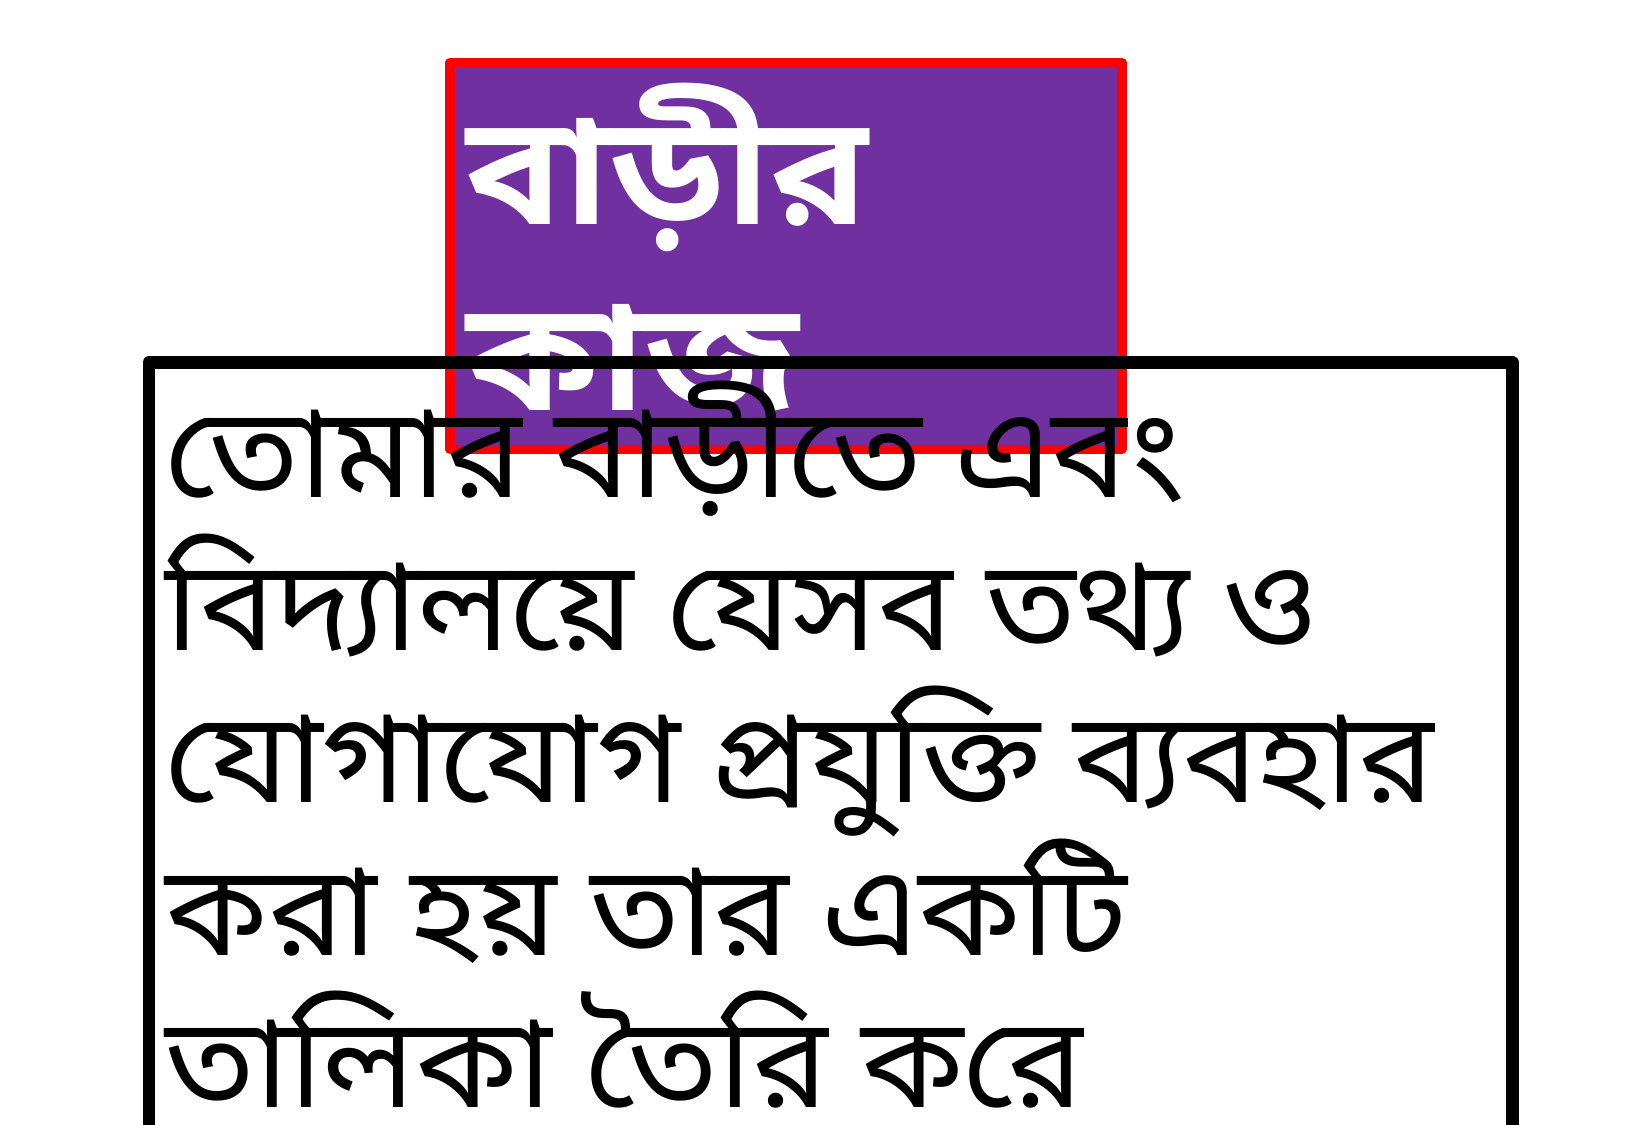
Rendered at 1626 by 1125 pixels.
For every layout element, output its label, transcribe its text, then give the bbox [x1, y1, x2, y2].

text_box তোমার বাড়ীতে এবং বিদ্যালয়ে যেসব তথ্য ও যোগাযোগ প্রযুক্তি ব্যবহার করা হয় তার একটি তালিকা তৈরি করে আনবে। [148, 362, 1513, 1125]
text_box বাড়ীর কাজ [450, 62, 1122, 362]
